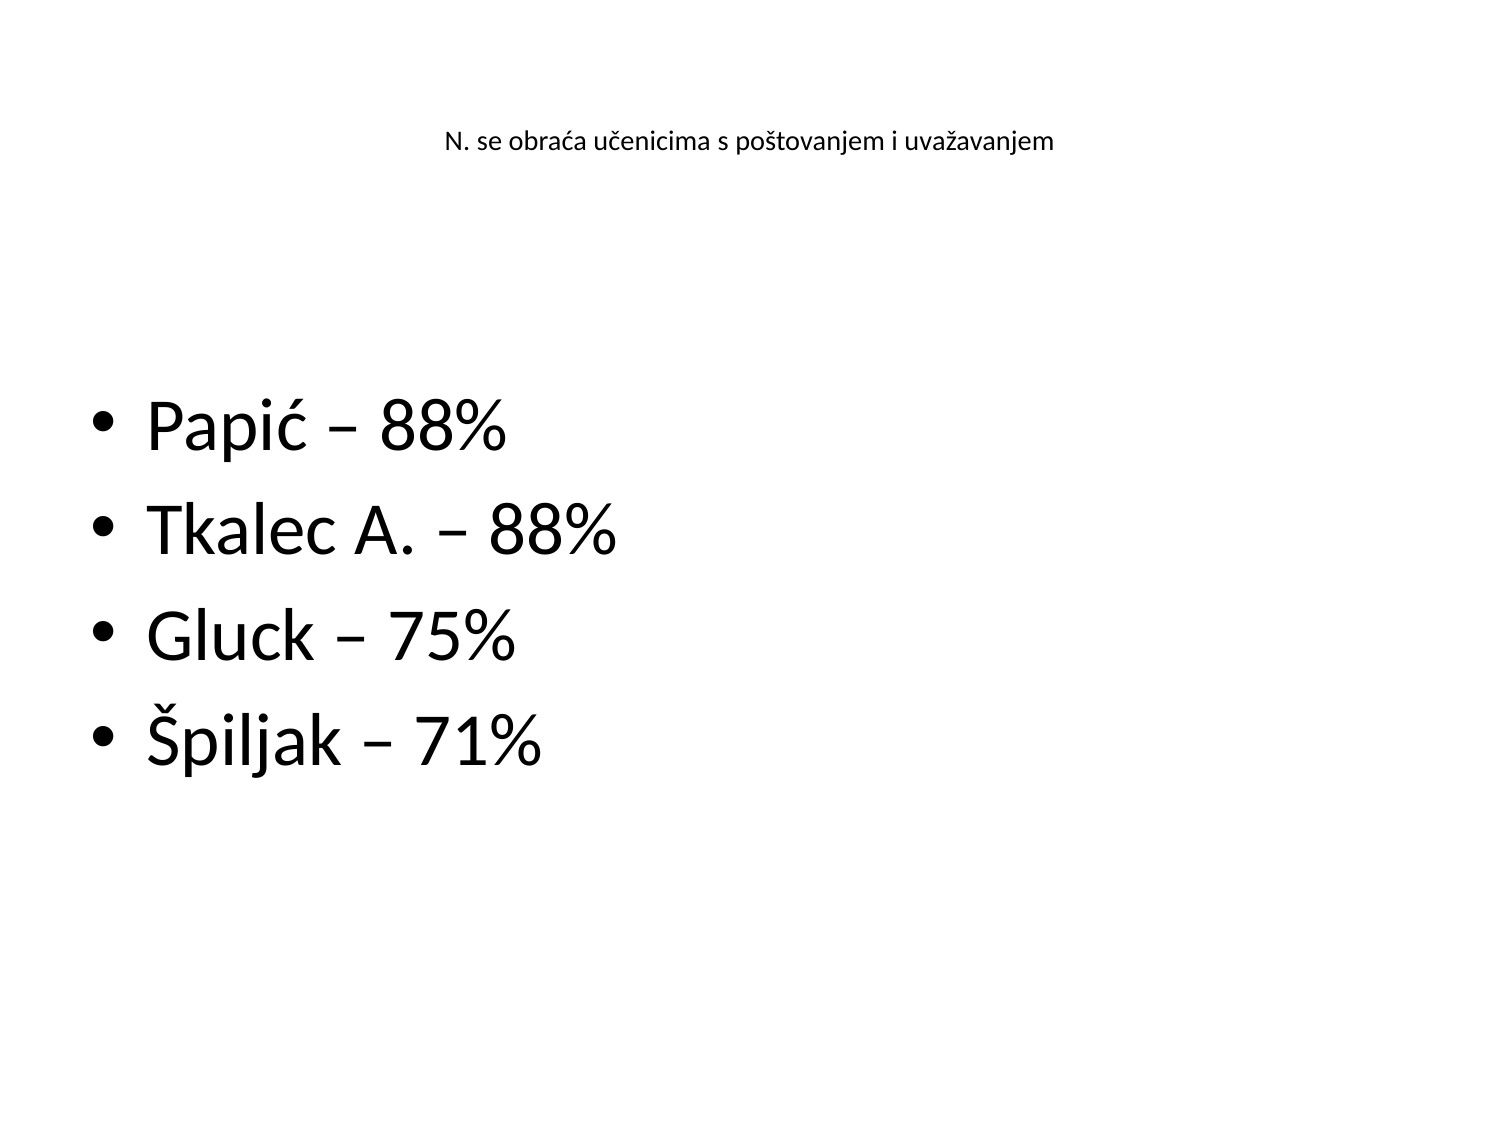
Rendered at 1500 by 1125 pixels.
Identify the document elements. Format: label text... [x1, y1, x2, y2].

title N. se obraća učenicima s poštovanjem i uvažavanjem [75, 45, 1425, 233]
list Papić – 88% Tkalec A. – 88% Gluck – 75% Špiljak – 71% [75, 262, 1425, 1005]
